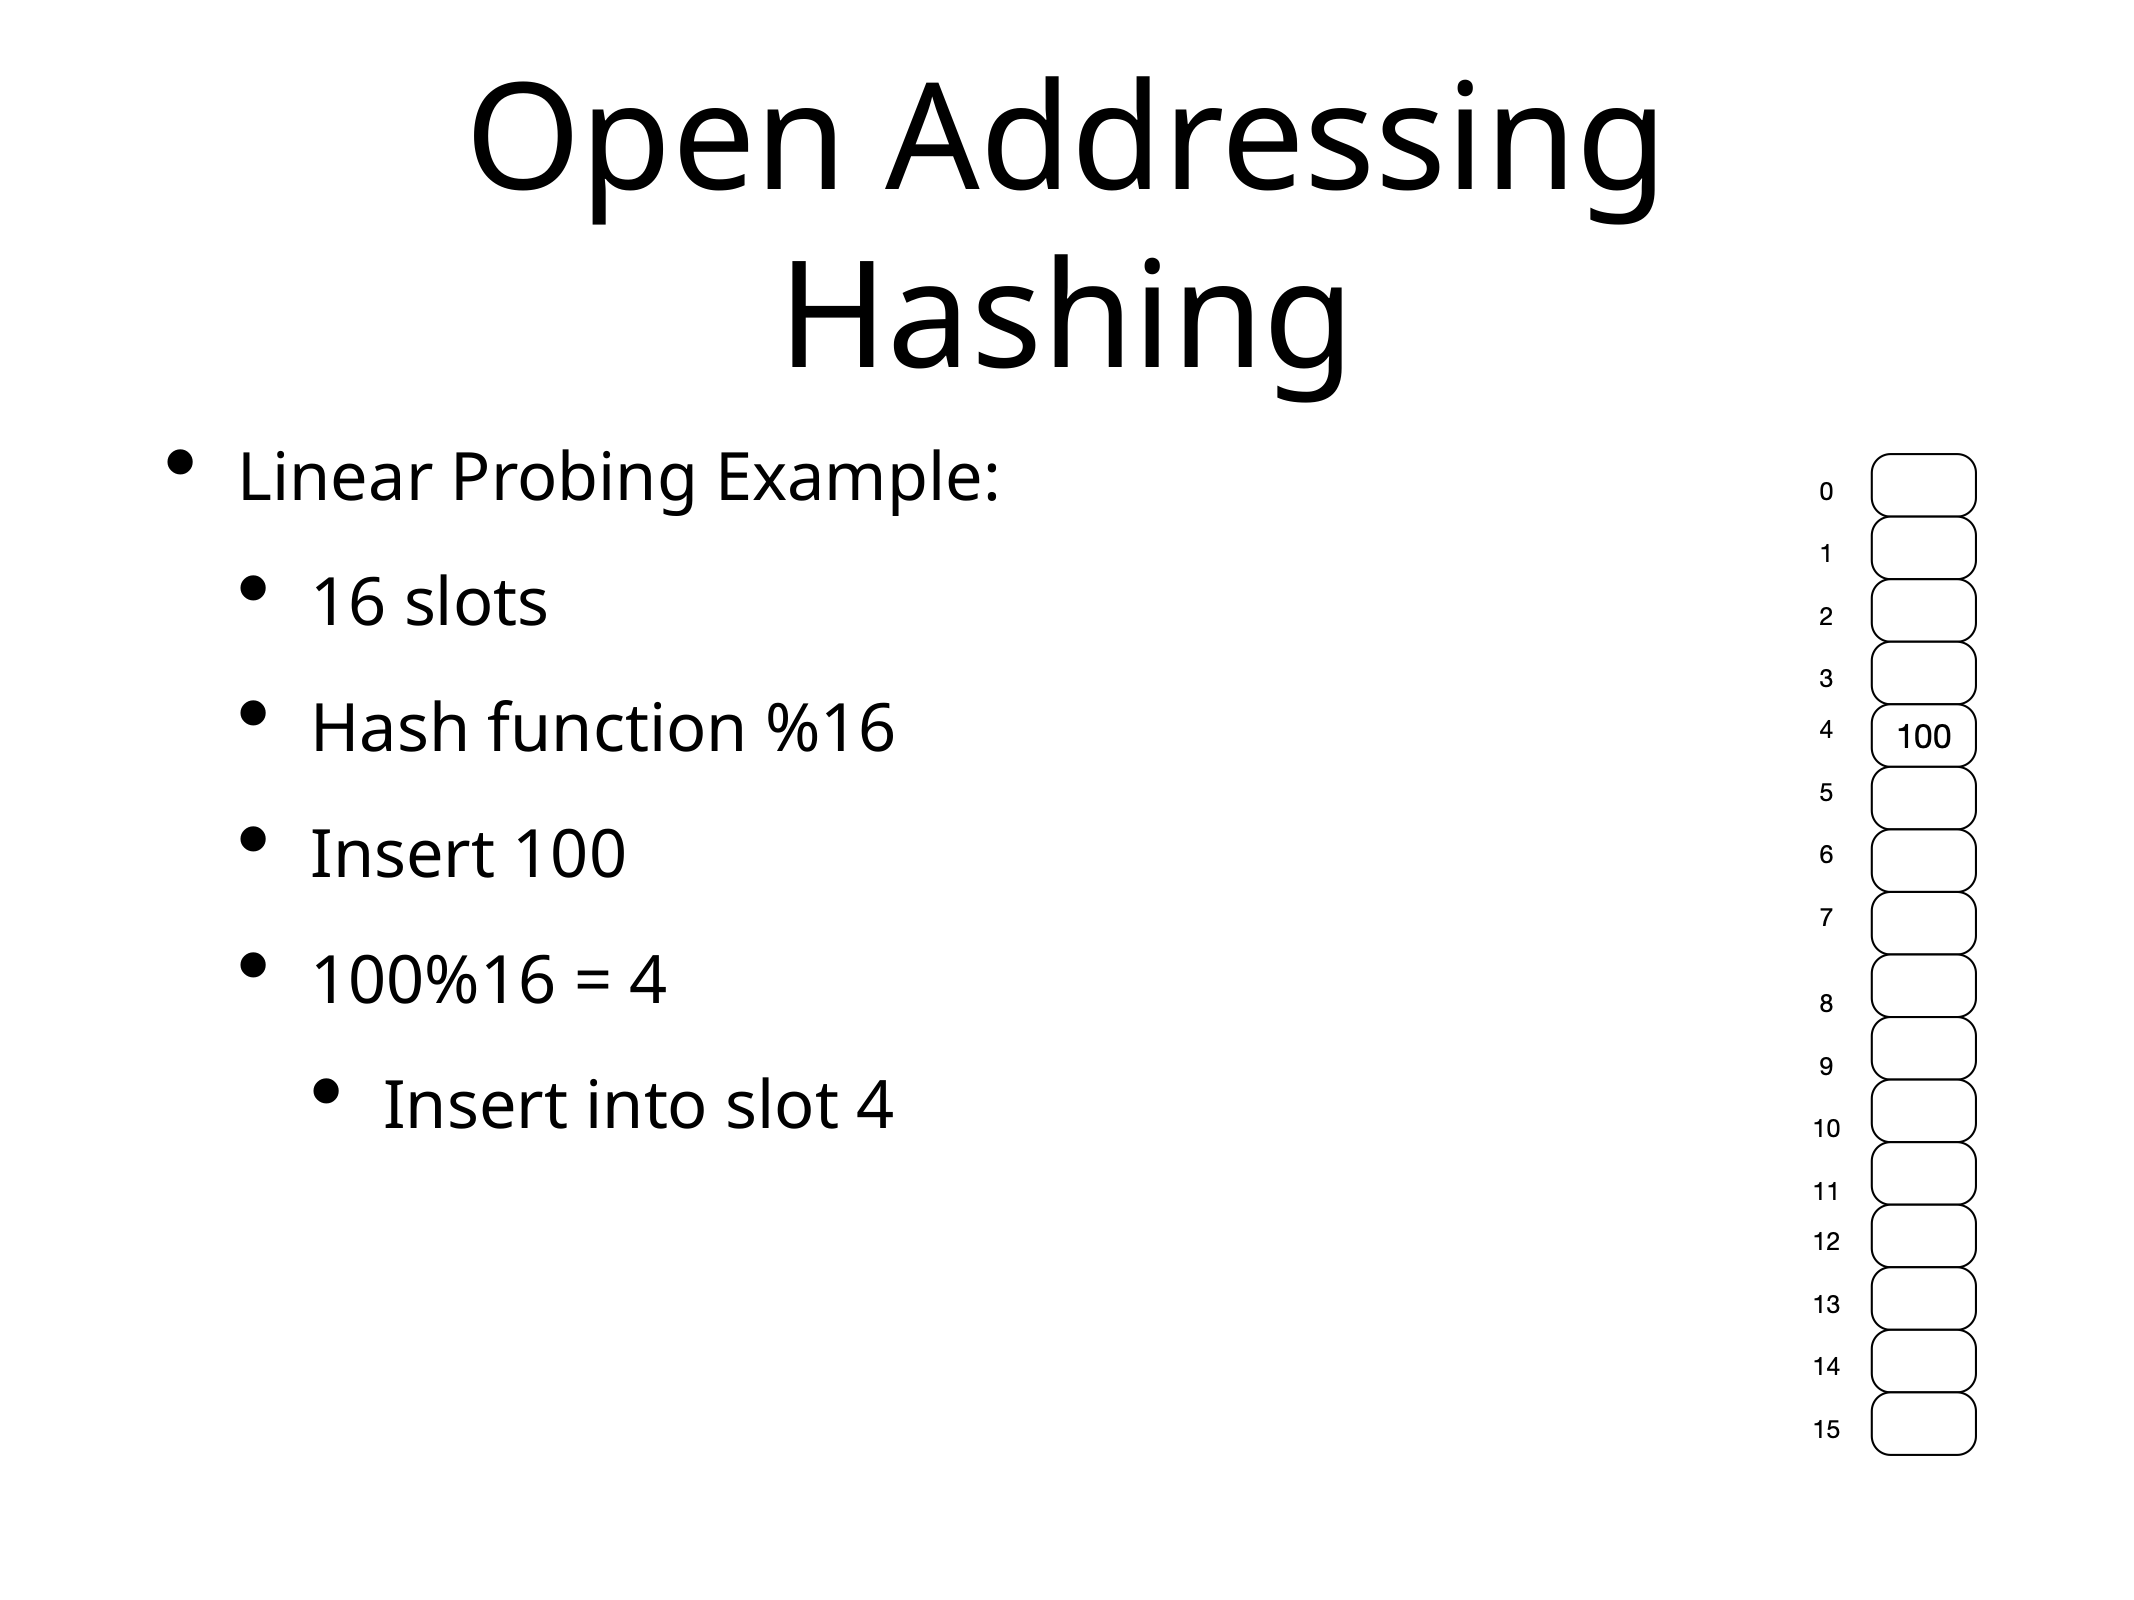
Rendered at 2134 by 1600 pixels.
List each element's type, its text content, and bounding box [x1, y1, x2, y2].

list Linear Probing Example: 16 slots Hash function %16 Insert 100 100%16 = 4 Insert into slot 4 [155, 424, 1978, 1457]
picture [1801, 451, 1978, 1457]
title Open Addressing Hashing [155, 41, 1978, 397]
